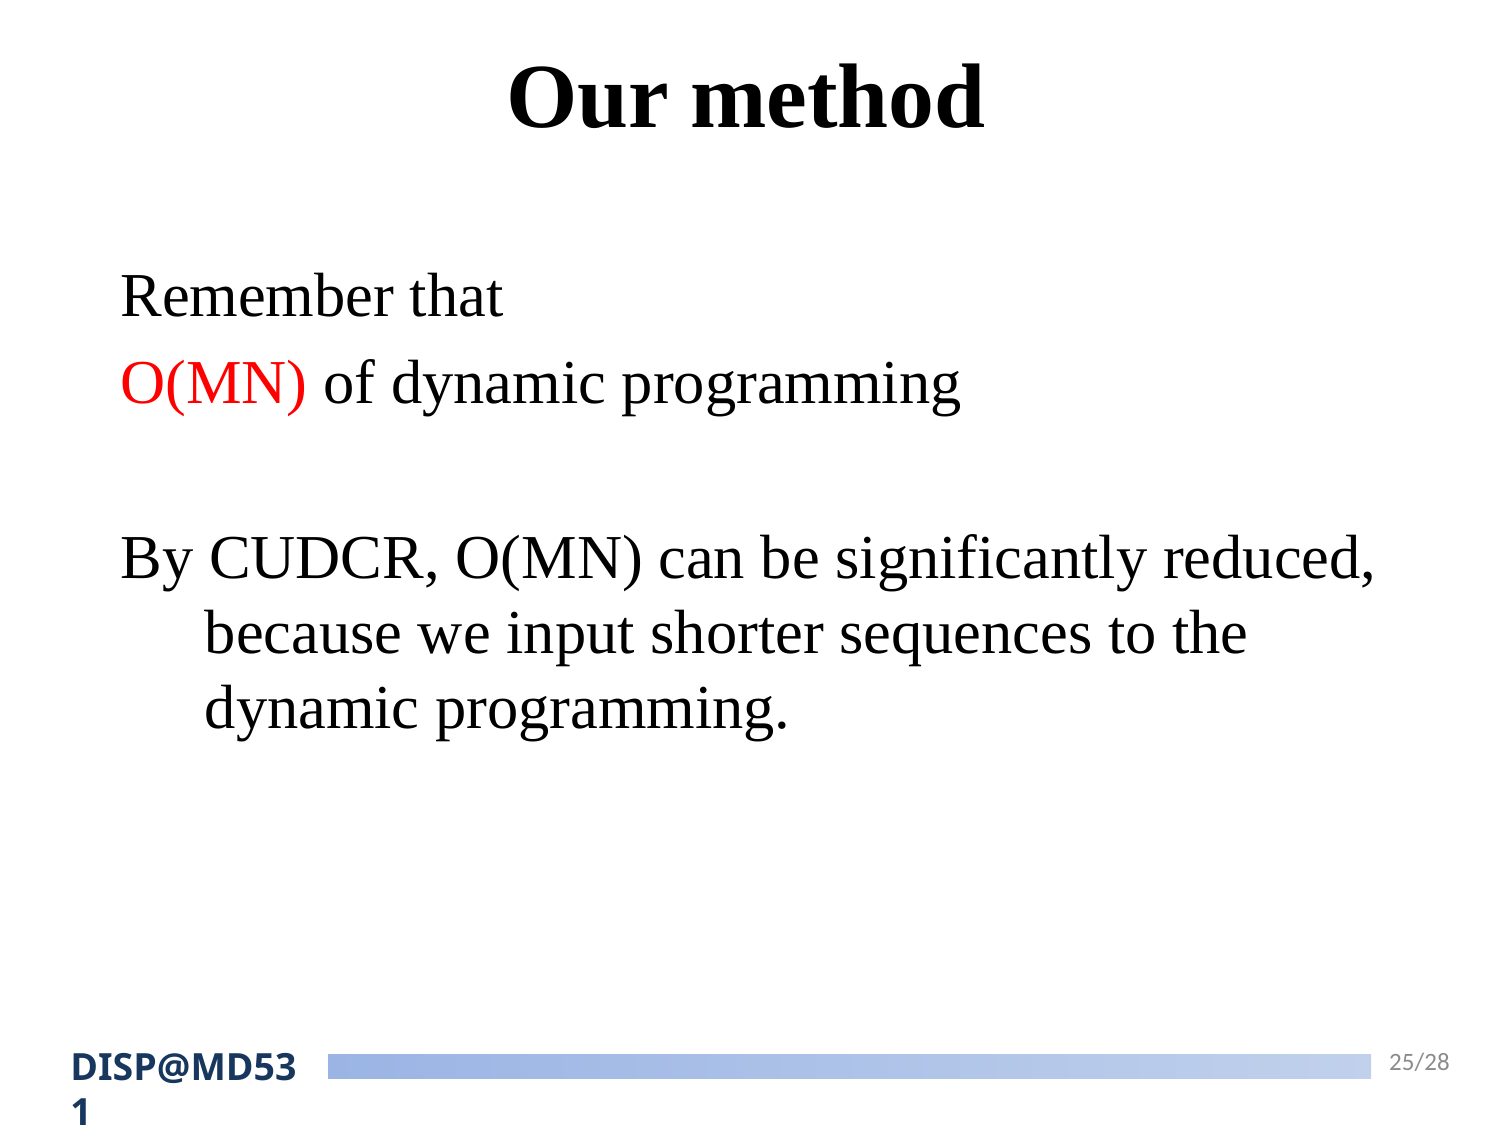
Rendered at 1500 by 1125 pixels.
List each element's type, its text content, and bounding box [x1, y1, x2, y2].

slide_number 25/28 [1359, 1031, 1465, 1090]
text_box DISP@MD531 [70, 1042, 317, 1125]
title Our method [74, 35, 1419, 257]
text_box [326, 1053, 1359, 1080]
list Remember that O(MN) of dynamic programming By CUDCR, O(MN) can be significantly reduced, because we input shorter sequences to the dynamic programming. [105, 245, 1395, 1020]
